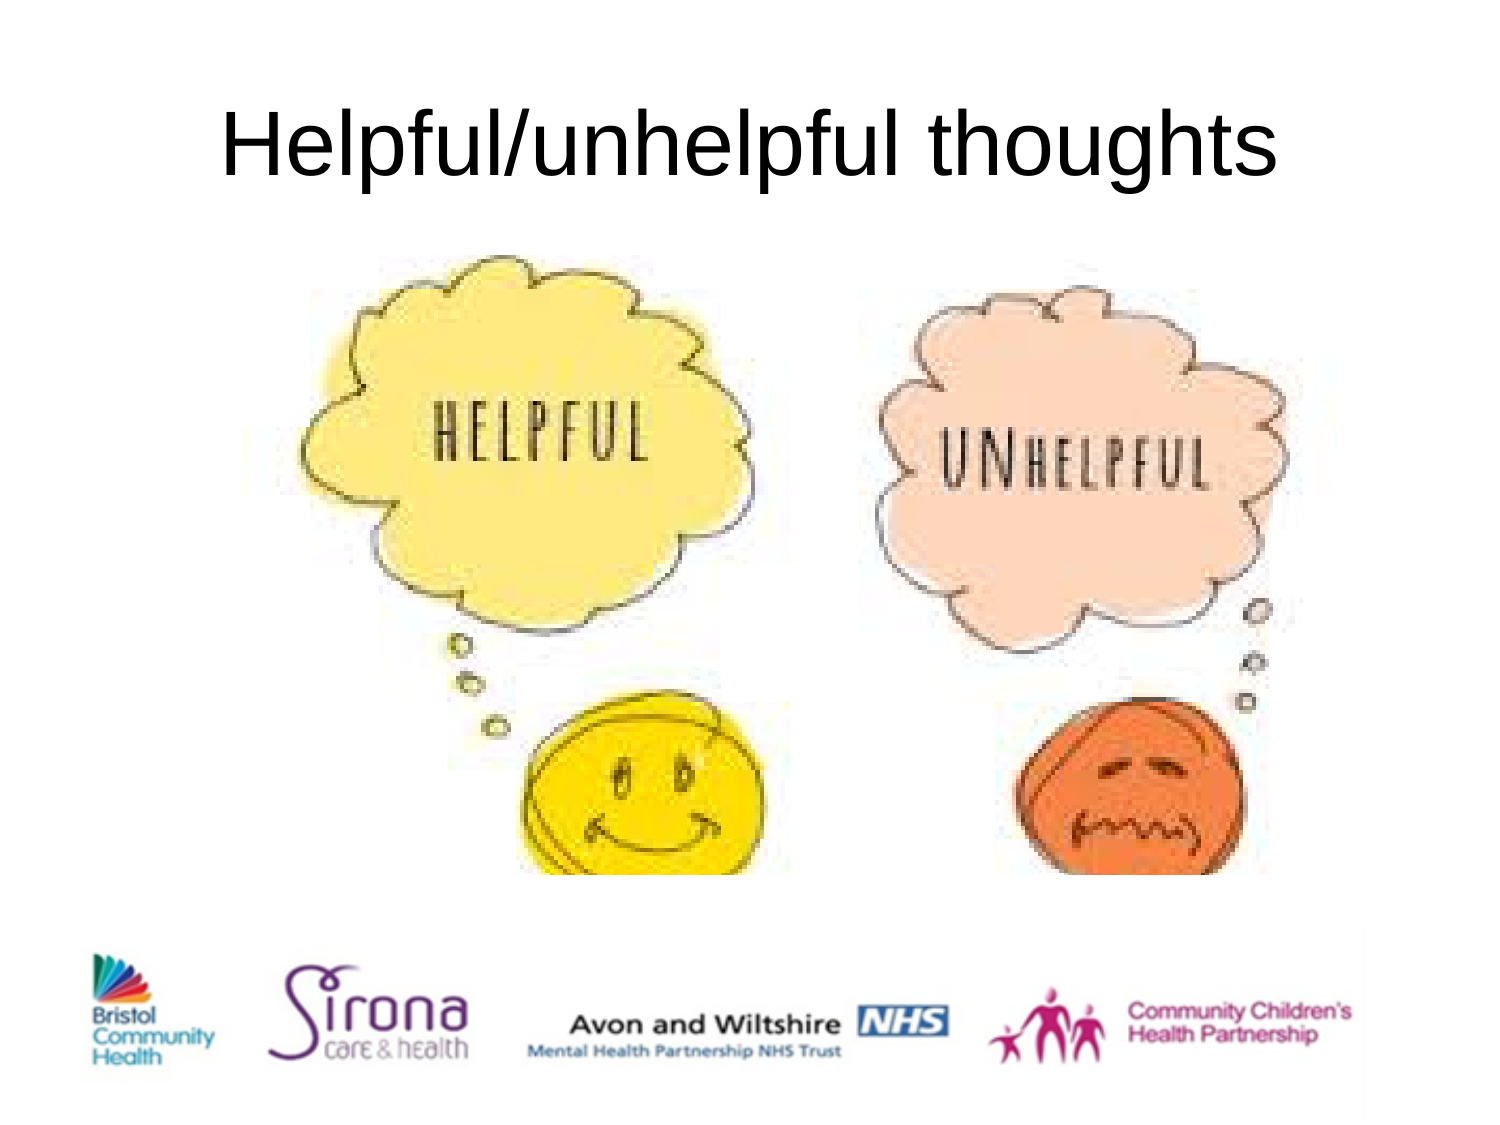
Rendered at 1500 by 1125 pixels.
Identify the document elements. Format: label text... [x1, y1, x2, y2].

title Helpful/unhelpful thoughts [75, 45, 1425, 233]
picture [79, 927, 1368, 1118]
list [242, 255, 1368, 875]
